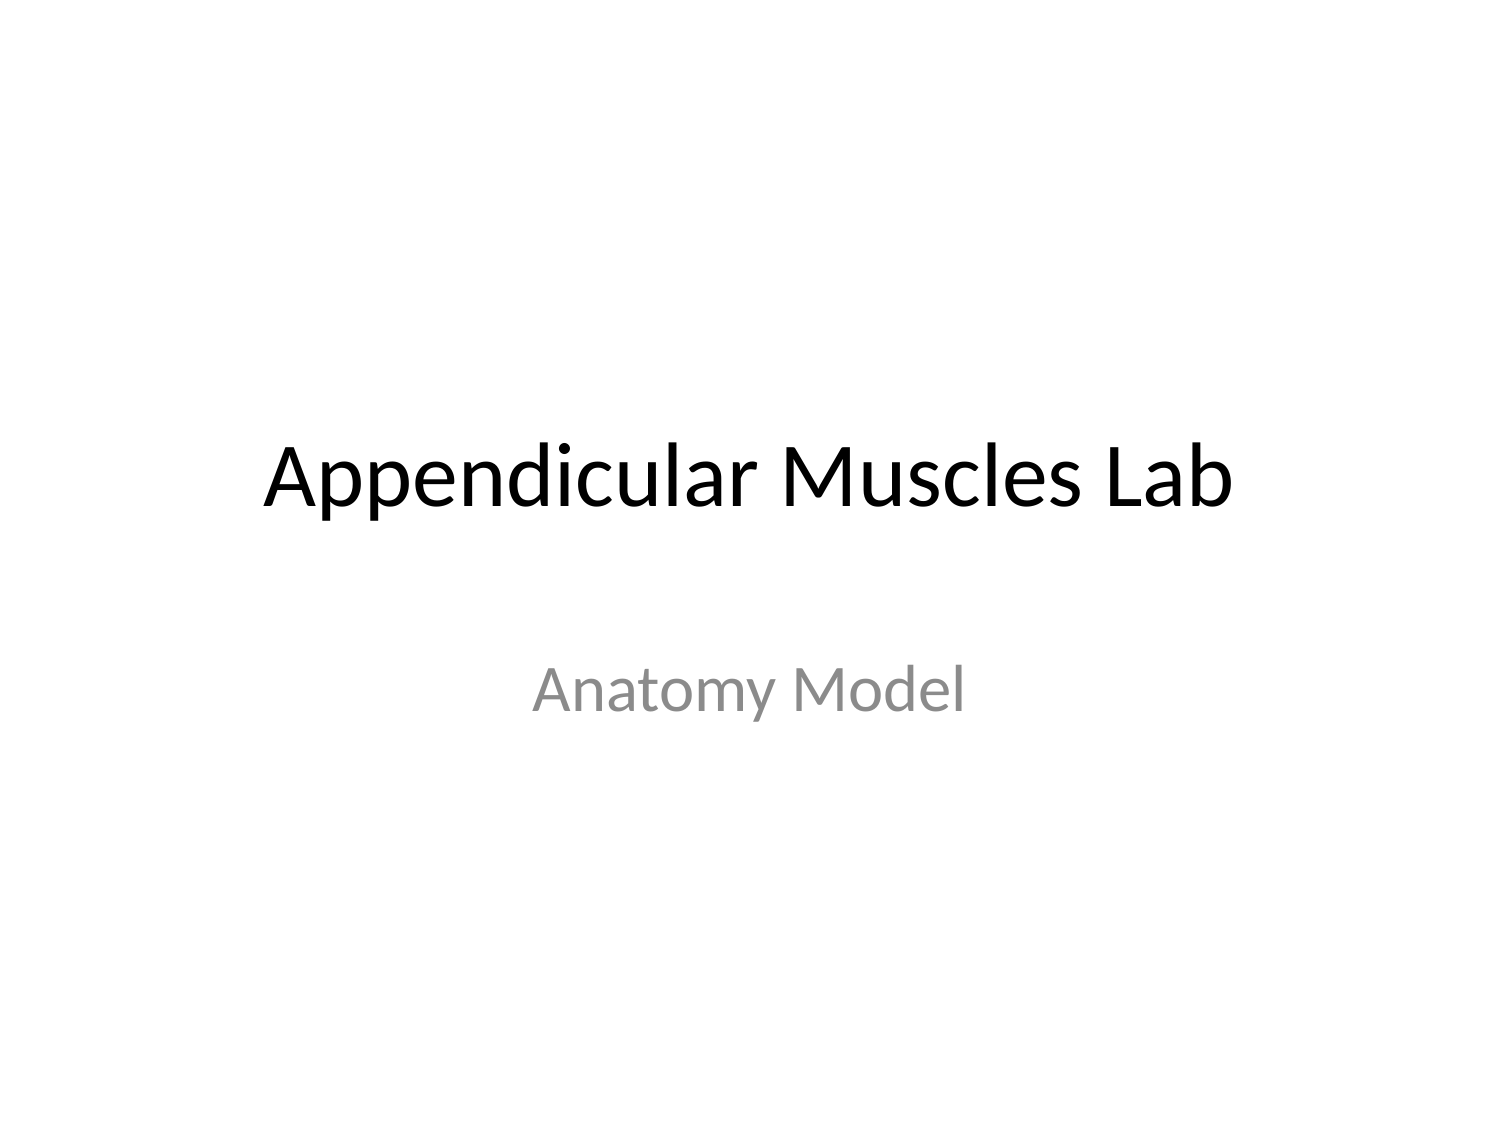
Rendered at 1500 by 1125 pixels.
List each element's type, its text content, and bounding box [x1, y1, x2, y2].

subtitle Anatomy Model [225, 637, 1275, 925]
title Appendicular Muscles Lab [112, 349, 1388, 591]
